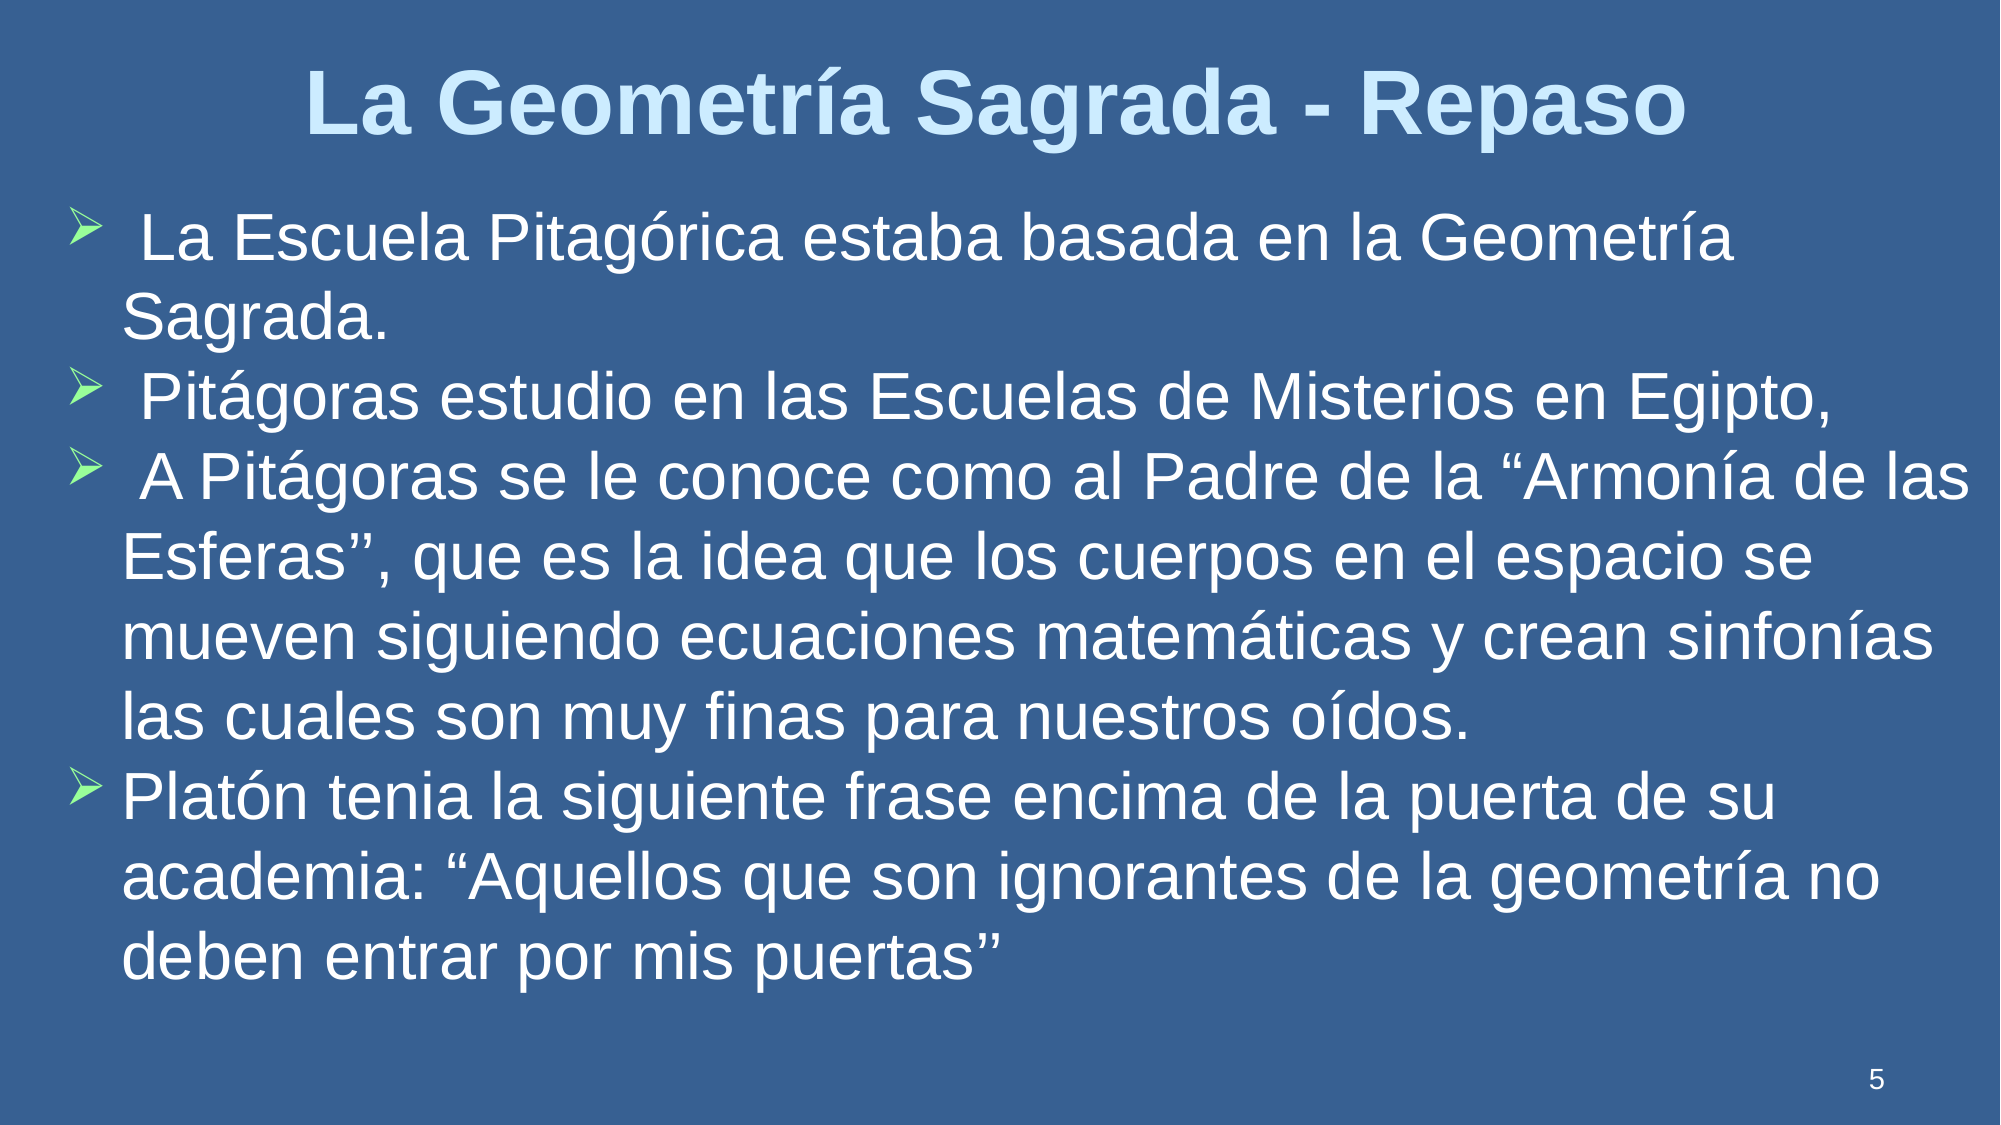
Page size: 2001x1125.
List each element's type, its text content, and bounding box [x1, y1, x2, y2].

text_box La Geometría Sagrada - Repaso [98, 35, 1897, 161]
text_box La Escuela Pitagórica estaba basada en la Geometría Sagrada. Pitágoras estudio en las Escuelas de Misterios en Egipto, A Pitágoras se le conoce como al Padre de la “Armonía de las Esferas’’, que es la idea que los cuerpos en el espacio se mueven siguiendo ecuaciones matemáticas y crean sinfonías las cuales son muy finas para nuestros oídos. Platón tenia la siguiente frase encima de la puerta de su academia: “Aquellos que son ignorantes de la geometría no deben entrar por mis puertas’’ [50, 185, 2000, 929]
text_box 5 [1433, 1024, 1900, 1103]
